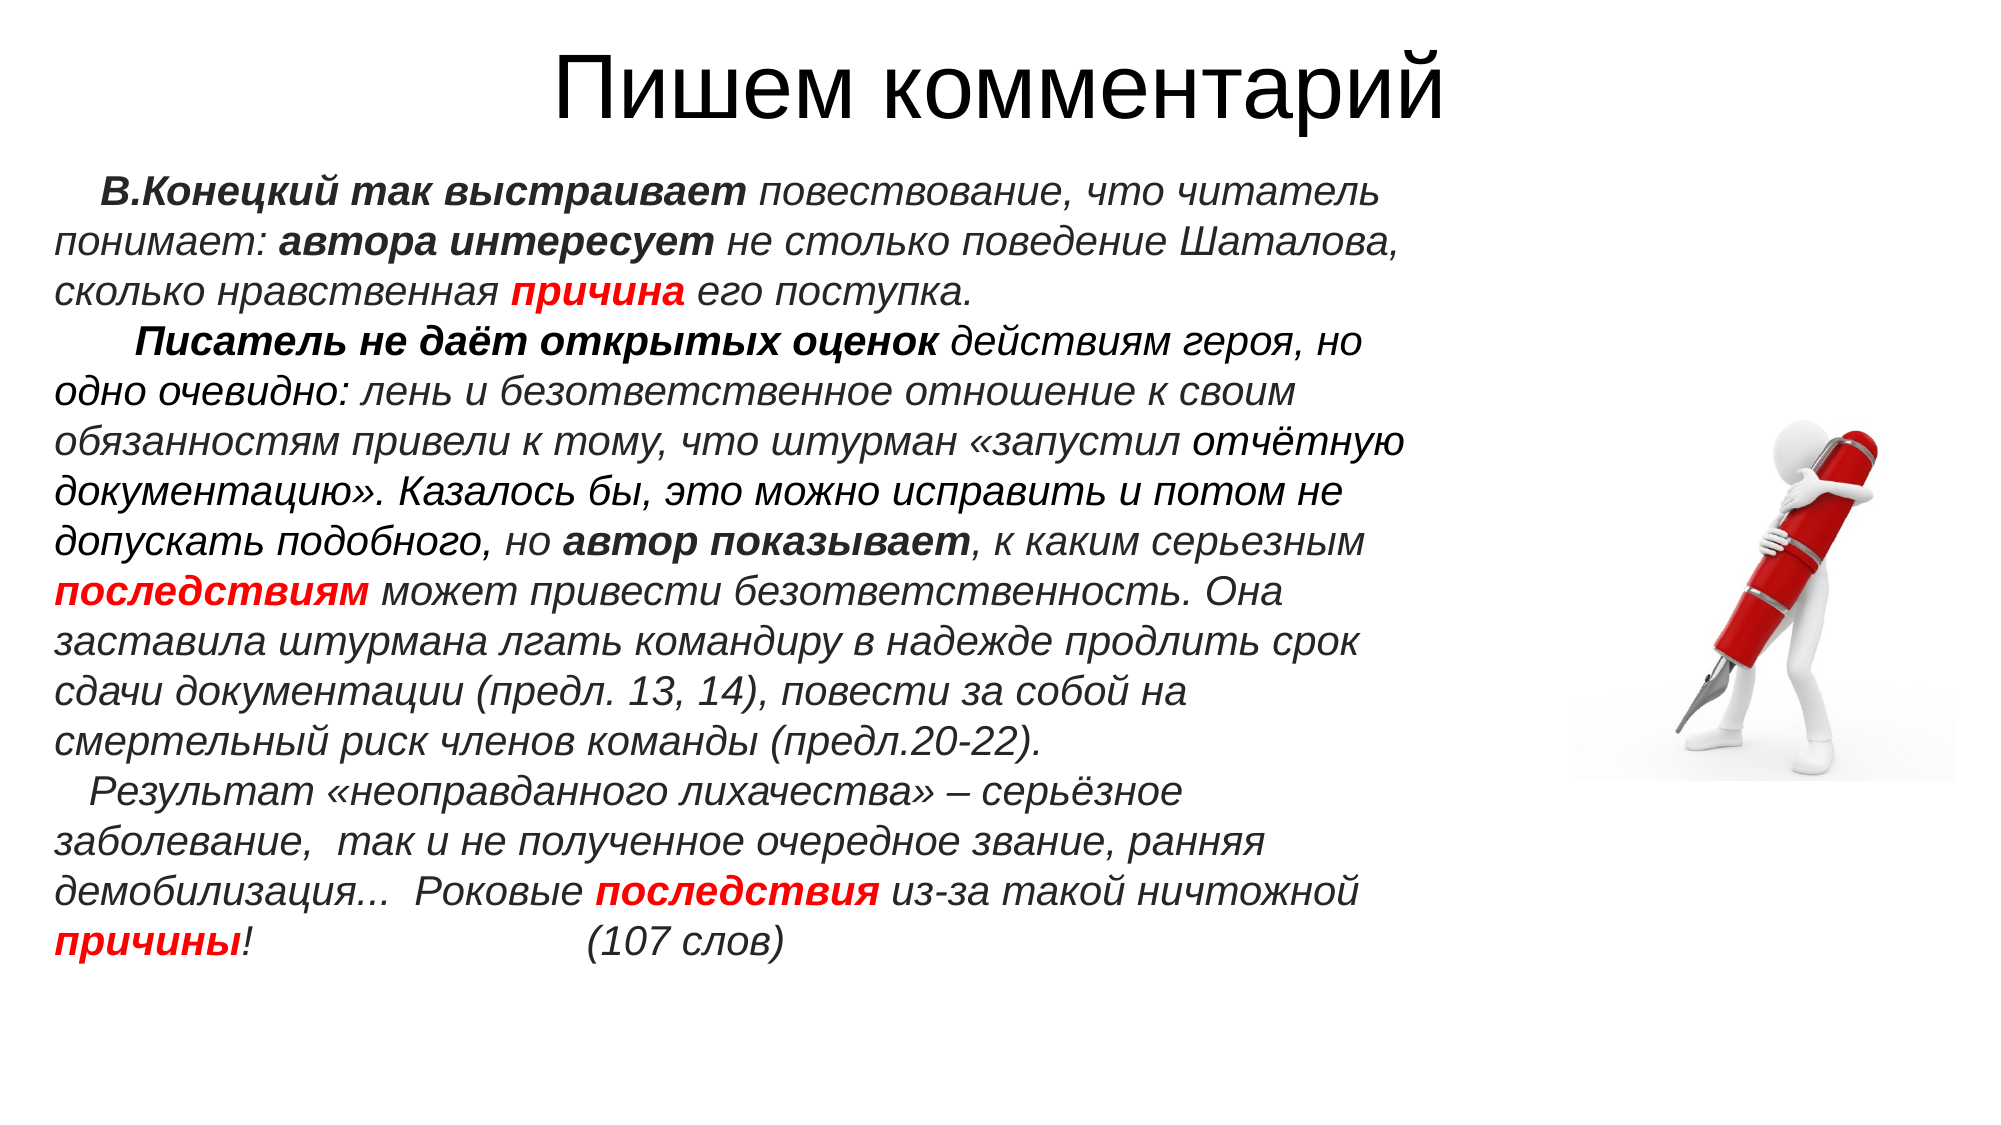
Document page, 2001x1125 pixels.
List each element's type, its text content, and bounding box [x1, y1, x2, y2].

title Пишем комментарий [99, 44, 1901, 134]
picture [1575, 400, 1956, 781]
text_box В.Конецкий так выстраивает повествование, что читатель понимает: автора интересует не столько поведение Шаталова, сколько нравственная причина его поступка. Писатель не даёт открытых оценок действиям героя, но одно очевидно: лень и безответственное отношение к своим обязанностям привели к тому, что штурман «запустил отчётную документацию». Казалось бы, это можно исправить и потом не допускать подобного, но автор показывает, к каким серьезным последствиям может привести безответственность. Она заставила штурмана лгать командиру в надежде продлить срок сдачи документации (предл. 13, 14), повести за собой на смертельный риск членов команды (предл.20-22). Результат «неоправданного лихачества» – серьёзное заболевание, так и не полученное очередное звание, ранняя демобилизация... Роковые последствия из-за такой ничтожной причины! (107 слов) [39, 156, 1447, 1017]
